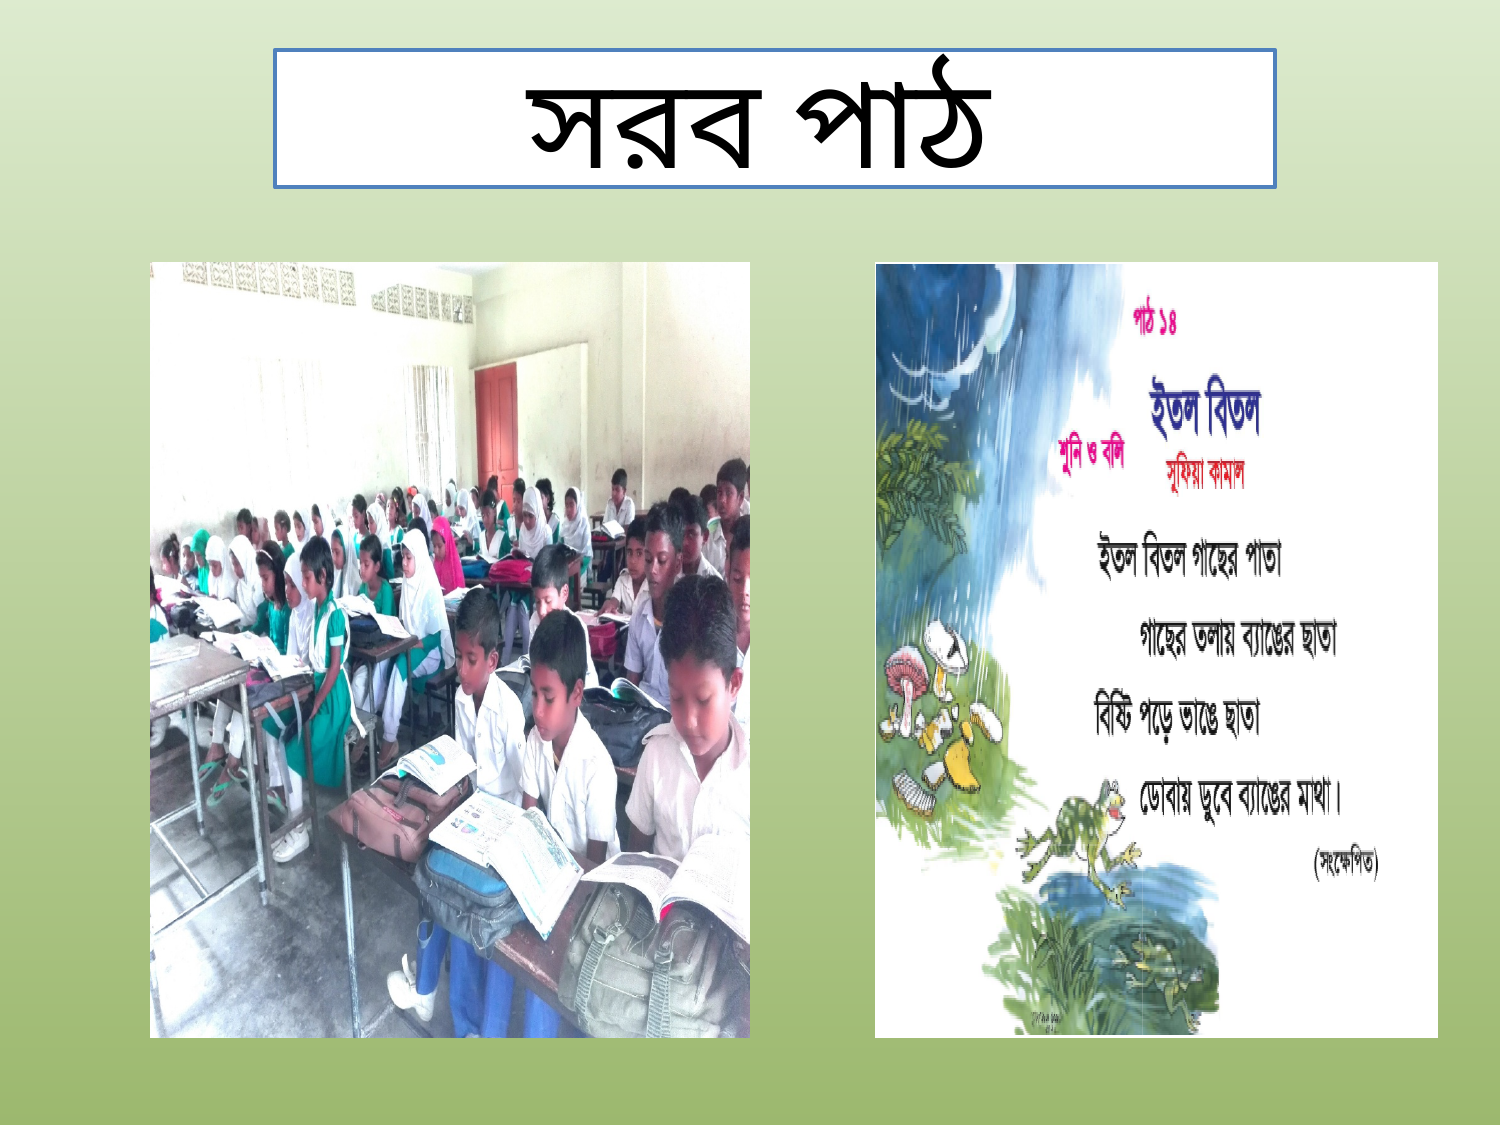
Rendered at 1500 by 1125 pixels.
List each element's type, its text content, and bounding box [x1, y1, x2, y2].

picture [874, 262, 1438, 1038]
text_box সরব পাঠ [273, 48, 1277, 189]
picture [149, 262, 751, 1038]
